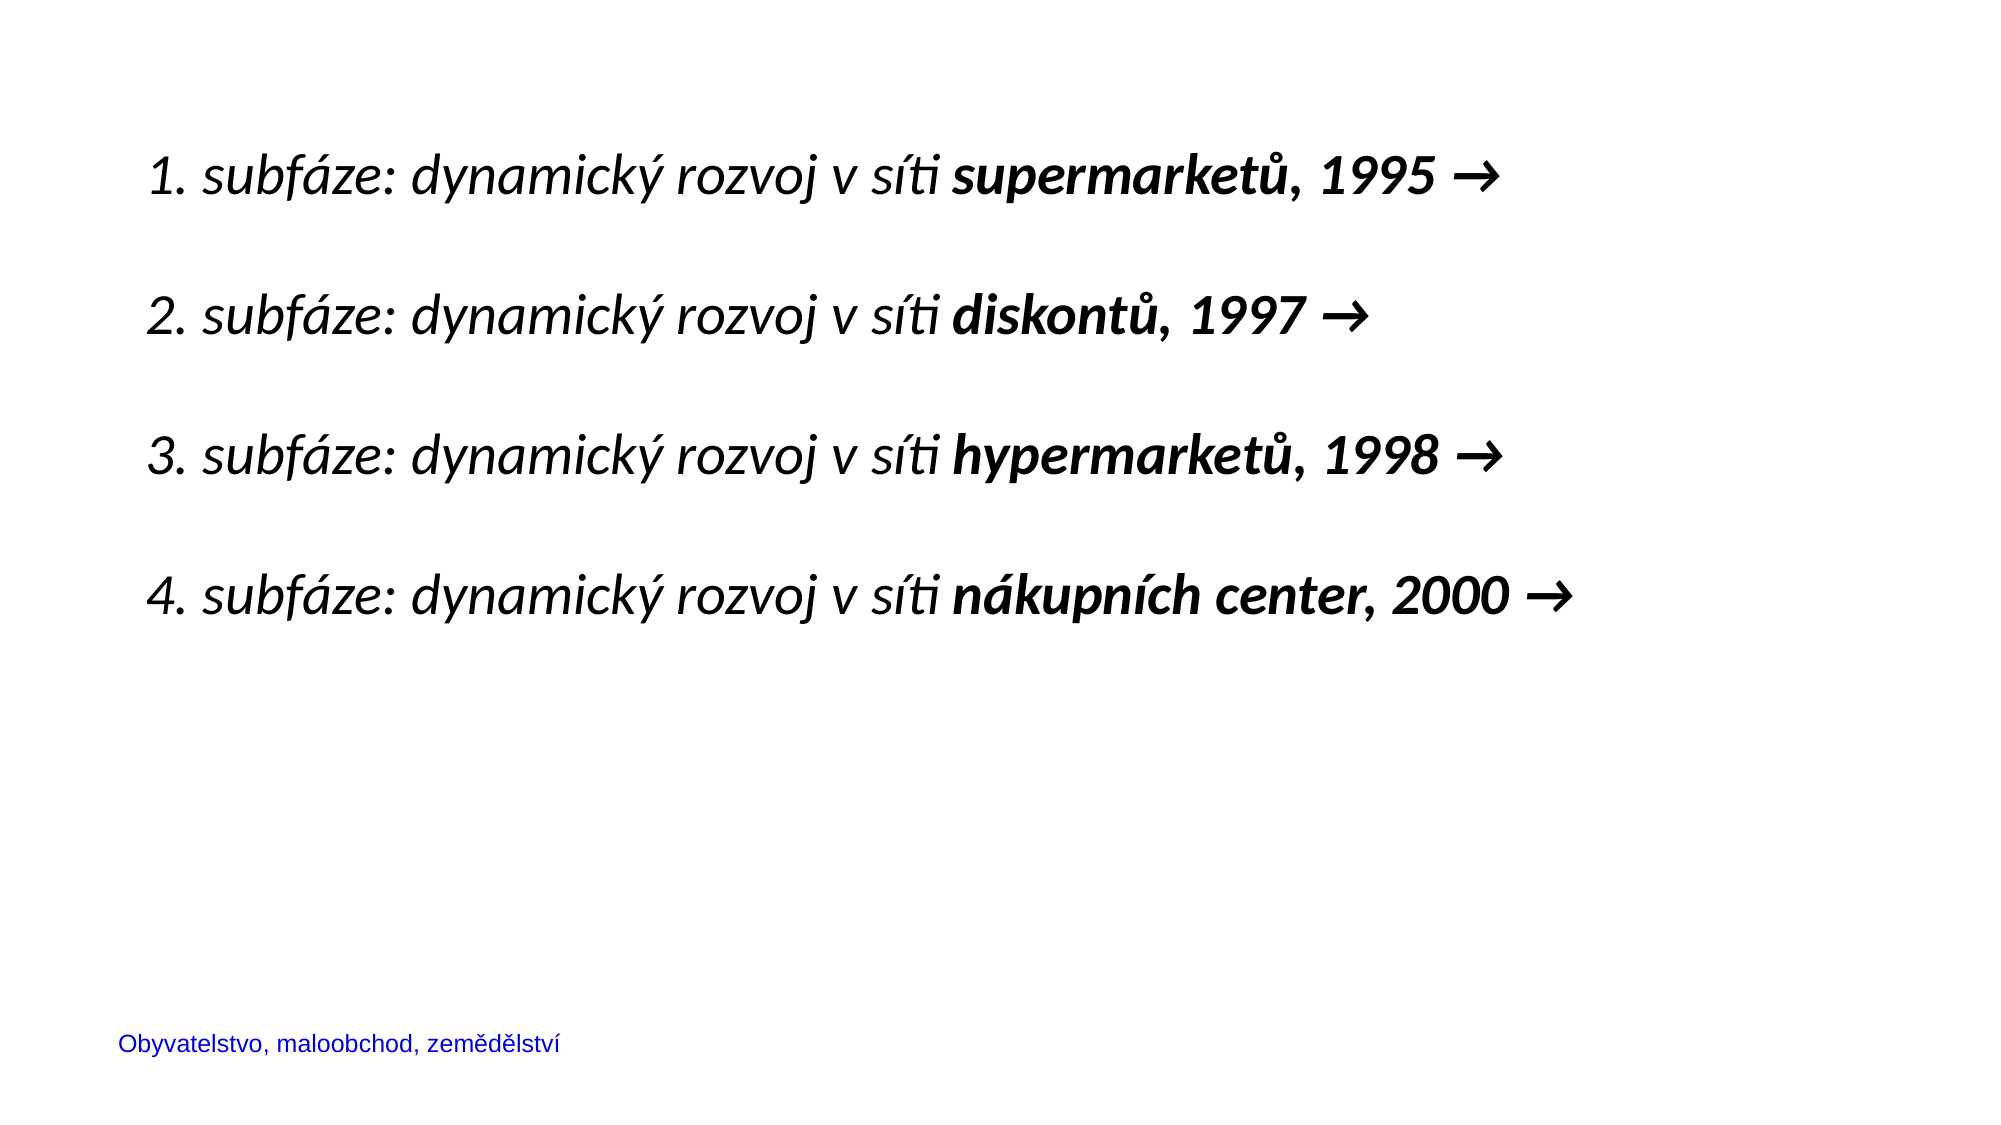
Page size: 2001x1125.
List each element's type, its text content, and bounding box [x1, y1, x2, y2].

footer Obyvatelstvo, maloobchod, zemědělství [118, 1021, 1418, 1063]
list 1. subfáze: dynamický rozvoj v síti supermarketů, 1995 → 2. subfáze: dynamický rozvoj v síti diskontů, 1997 → 3. subfáze: dynamický rozvoj v síti hypermarketů, 1998 → 4. subfáze: dynamický rozvoj v síti nákupních center, 2000 → [145, 66, 1841, 1062]
